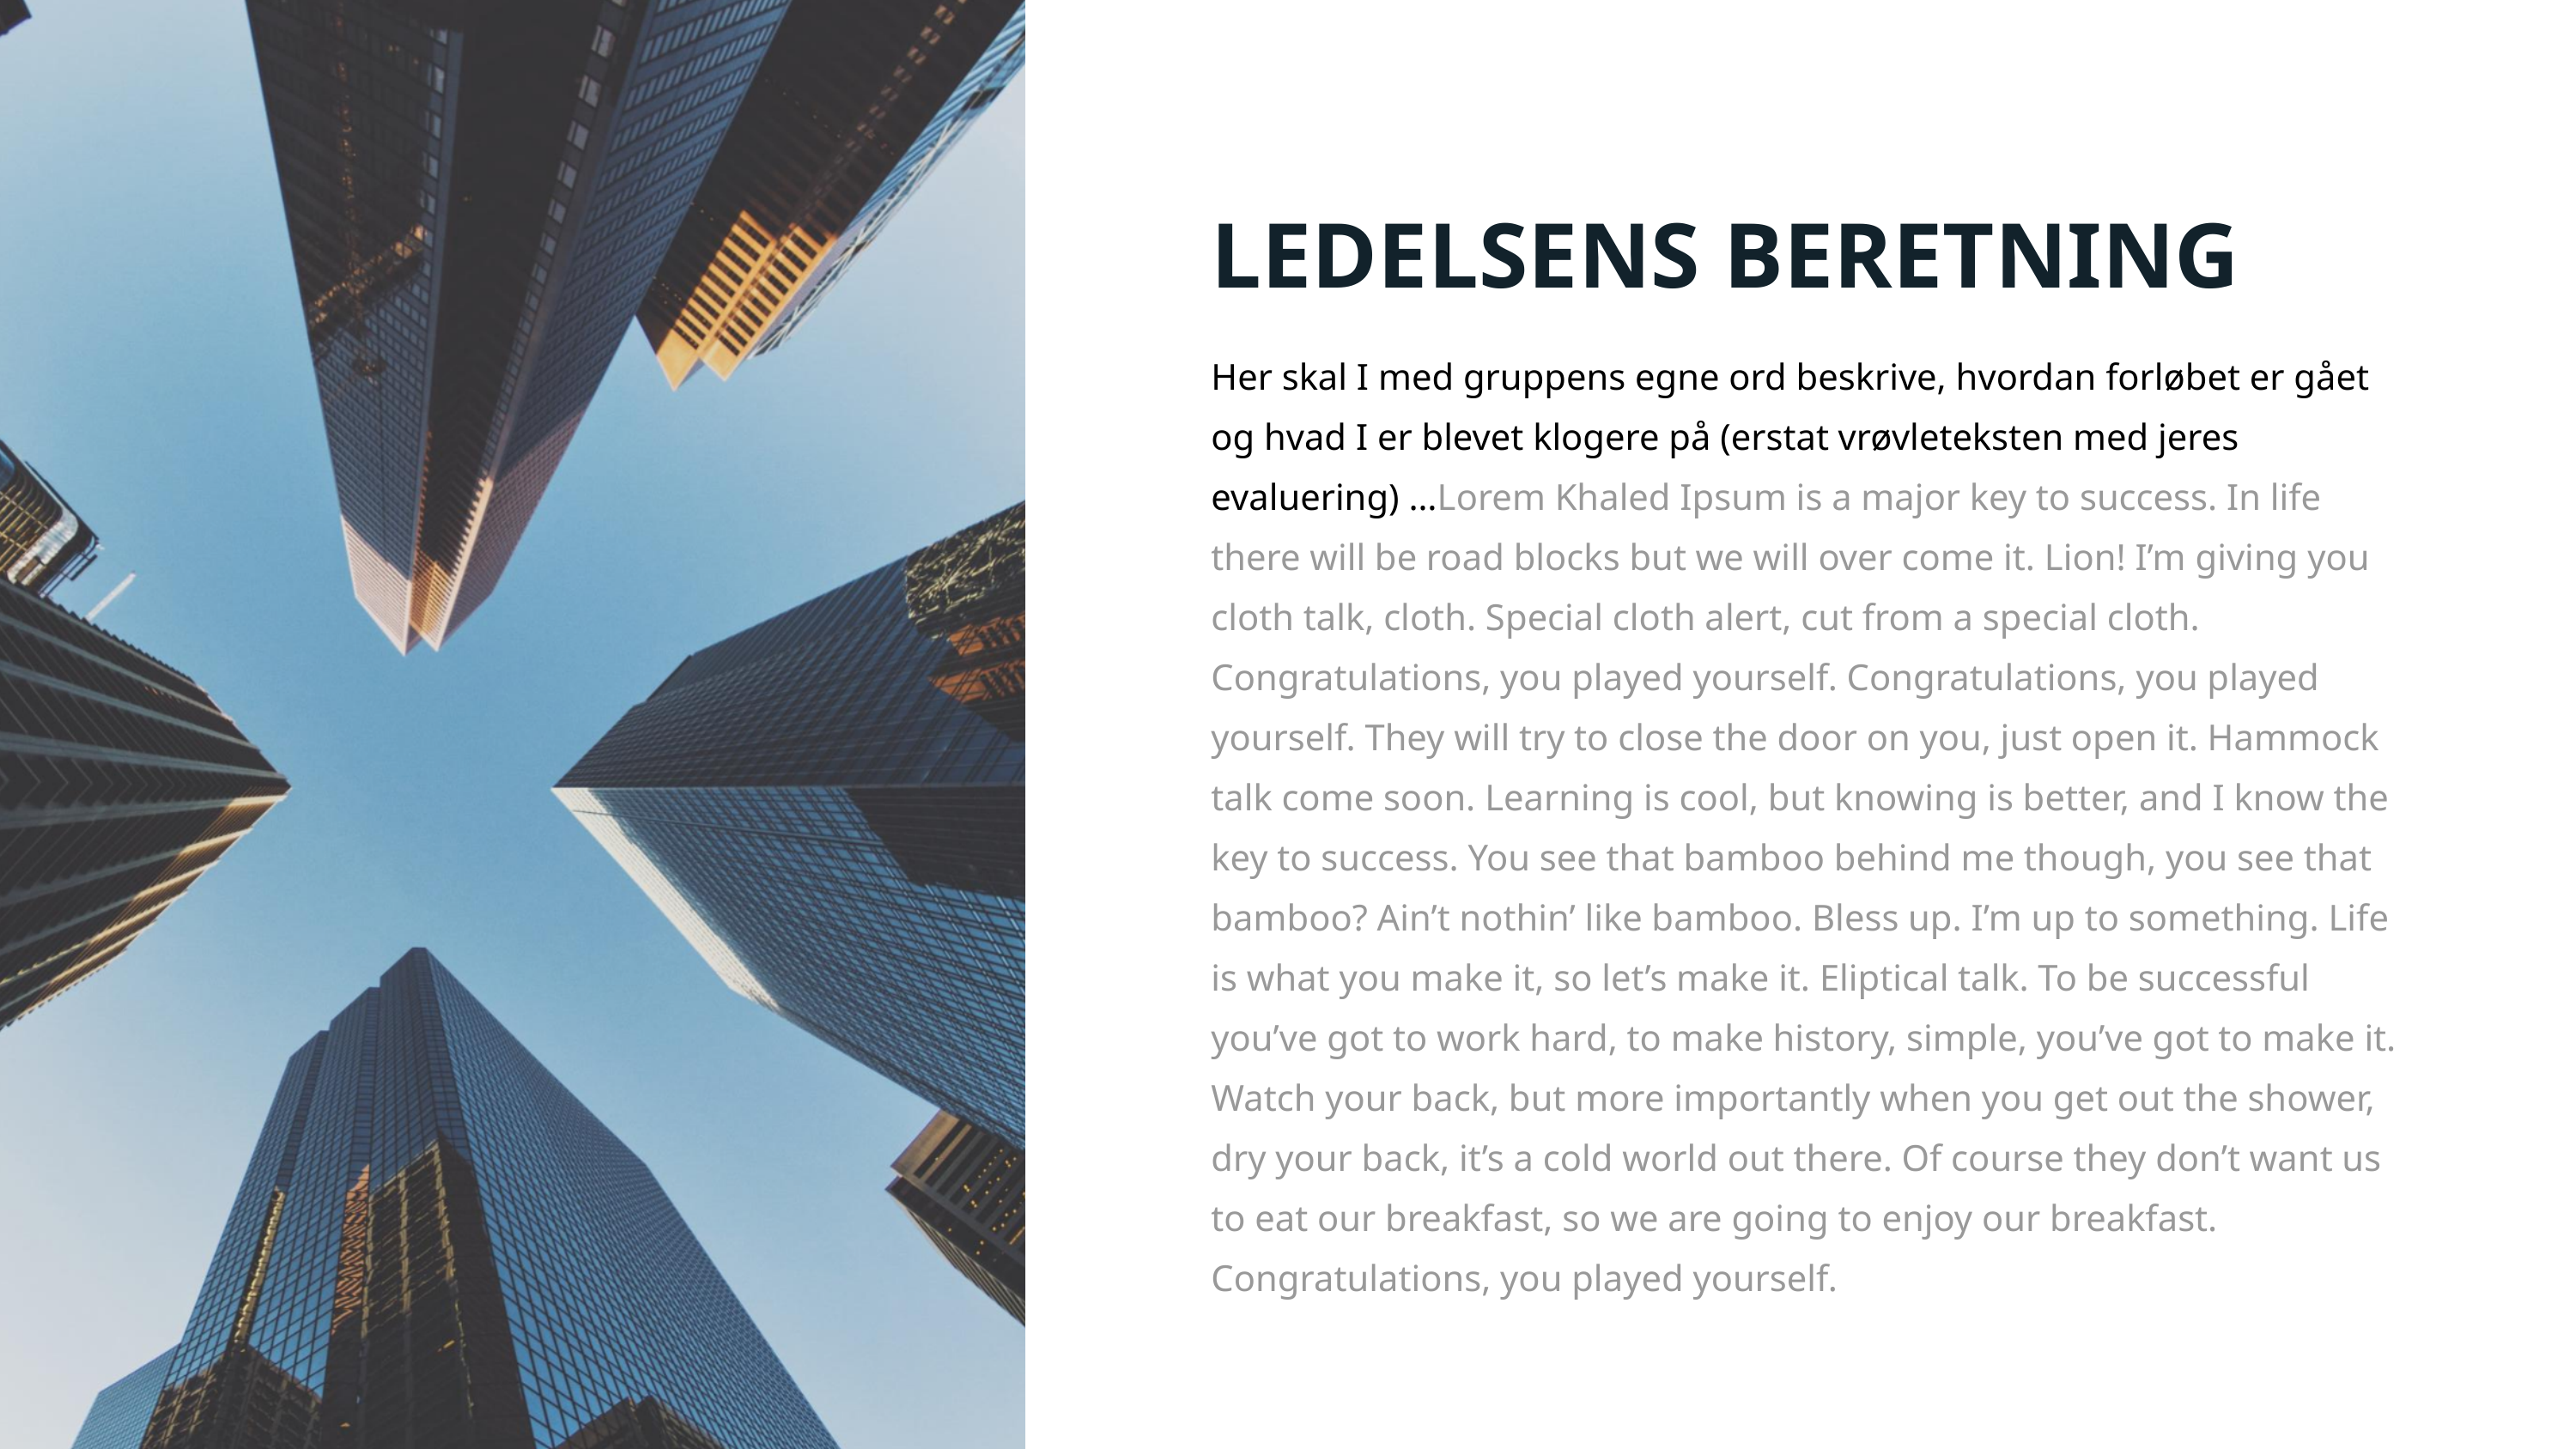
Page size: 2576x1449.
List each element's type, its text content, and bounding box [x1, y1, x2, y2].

picture [0, 0, 1238, 1449]
text_box Her skal I med gruppens egne ord beskrive, hvordan forløbet er gået og hvad I er blevet klogere på (erstat vrøvleteksten med jeres evaluering) …Lorem Khaled Ipsum is a major key to success. In life there will be road blocks but we will over come it. Lion! I’m giving you cloth talk, cloth. Special cloth alert, cut from a special cloth. Congratulations, you played yourself. Congratulations, you played yourself. They will try to close the door on you, just open it. Hammock talk come soon. Learning is cool, but knowing is better, and I know the key to success. You see that bamboo behind me though, you see that bamboo? Ain’t nothin’ like bamboo. Bless up. I’m up to something. Life is what you make it, so let’s make it. Eliptical talk. To be successful you’ve got to work hard, to make history, simple, you’ve got to make it. Watch your back, but more importantly when you get out the shower, dry your back, it’s a cold world out there. Of course they don’t want us to eat our breakfast, so we are going to enjoy our breakfast. Congratulations, you played yourself. [1211, 336, 2418, 1299]
text_box LEDELSENS BERETNING [1211, 181, 2277, 306]
